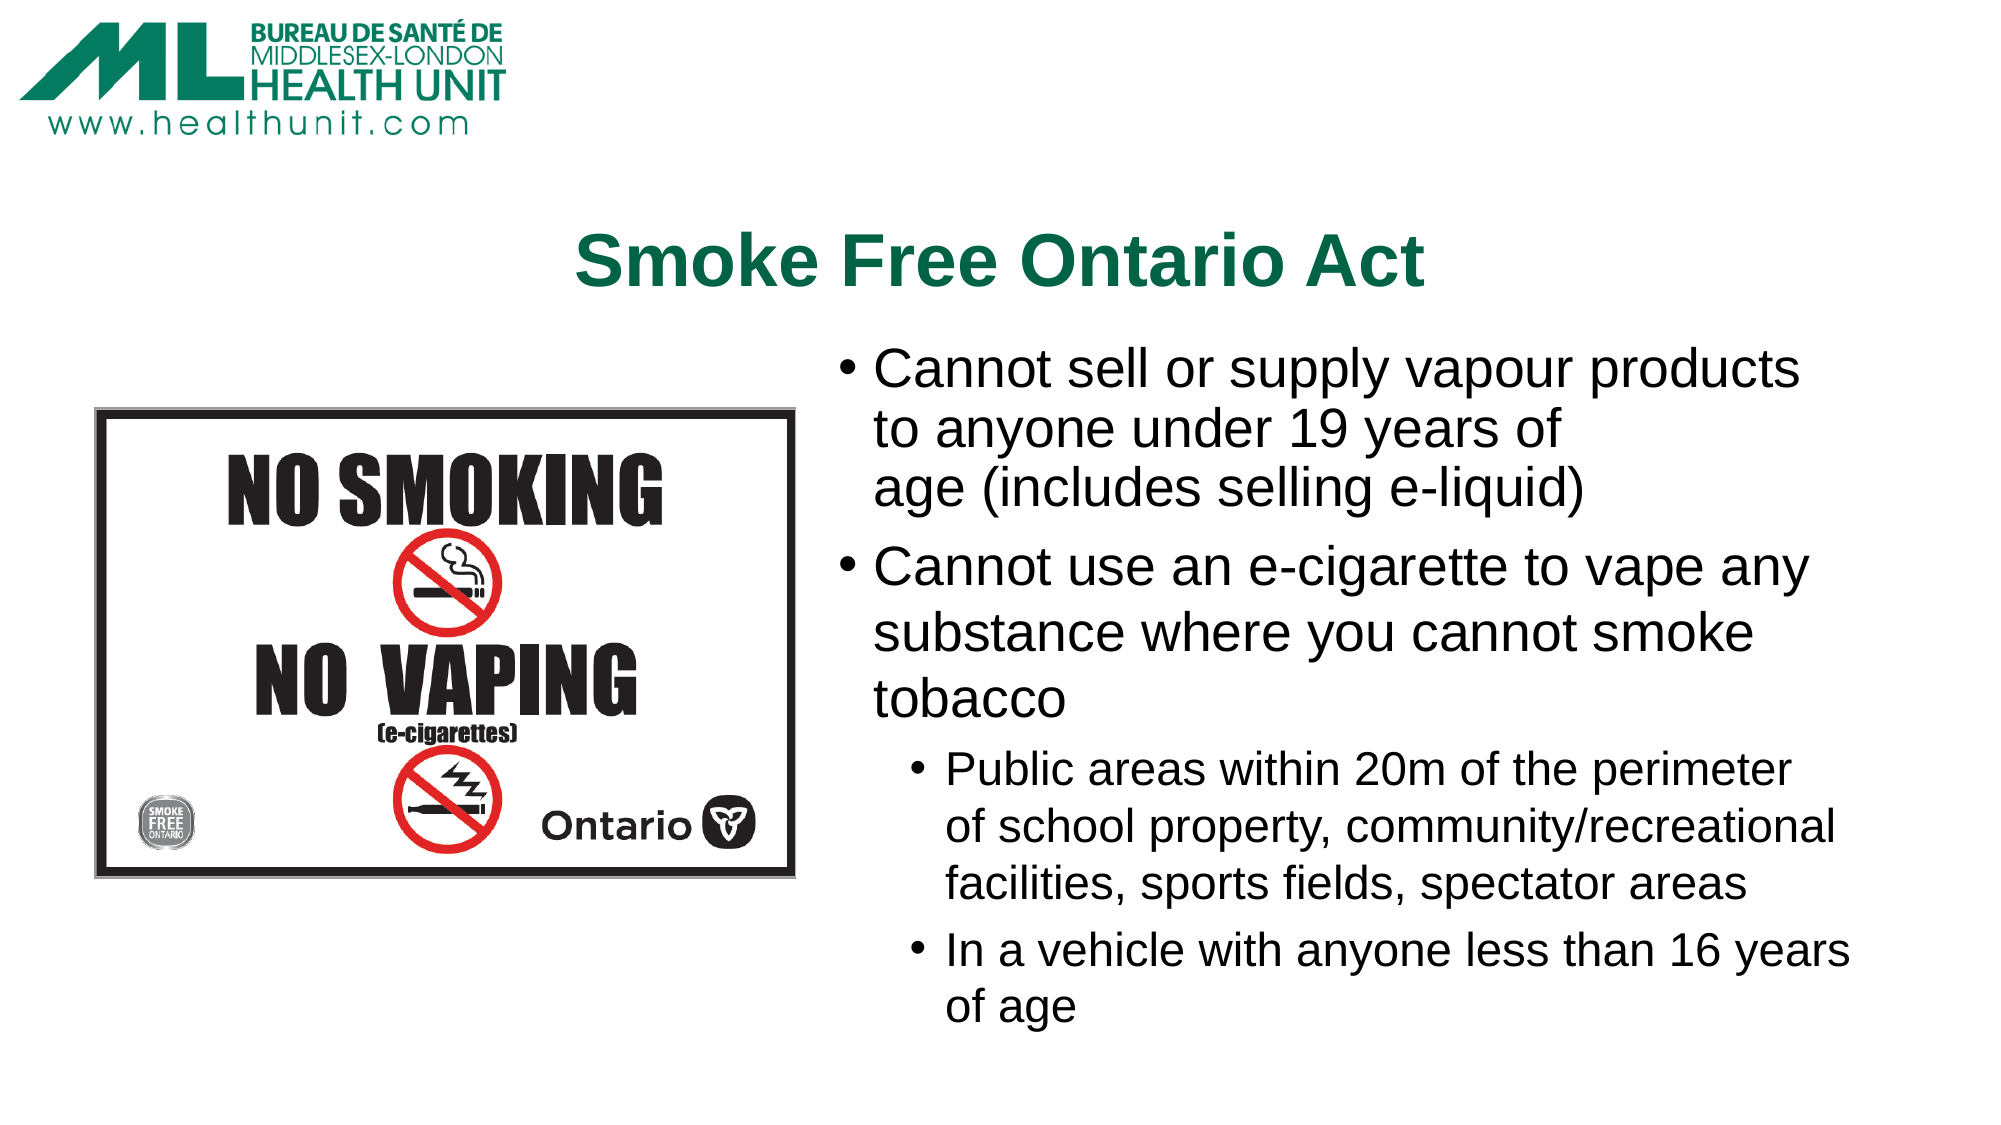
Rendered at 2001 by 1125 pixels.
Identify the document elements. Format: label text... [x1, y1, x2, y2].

title Smoke Free Ontario Act [137, 153, 1863, 371]
picture [12, 4, 521, 149]
picture [94, 407, 796, 879]
list Cannot sell or supply vapour products to anyone under 19 years of age (includes selling e-liquid) Cannot use an e-cigarette to vape any substance where you cannot smoke tobacco Public areas within 20m of the perimeter of school property, community/recreational facilities, sports fields, spectator areas In a vehicle with anyone less than 16 years of age [823, 332, 1919, 1047]
